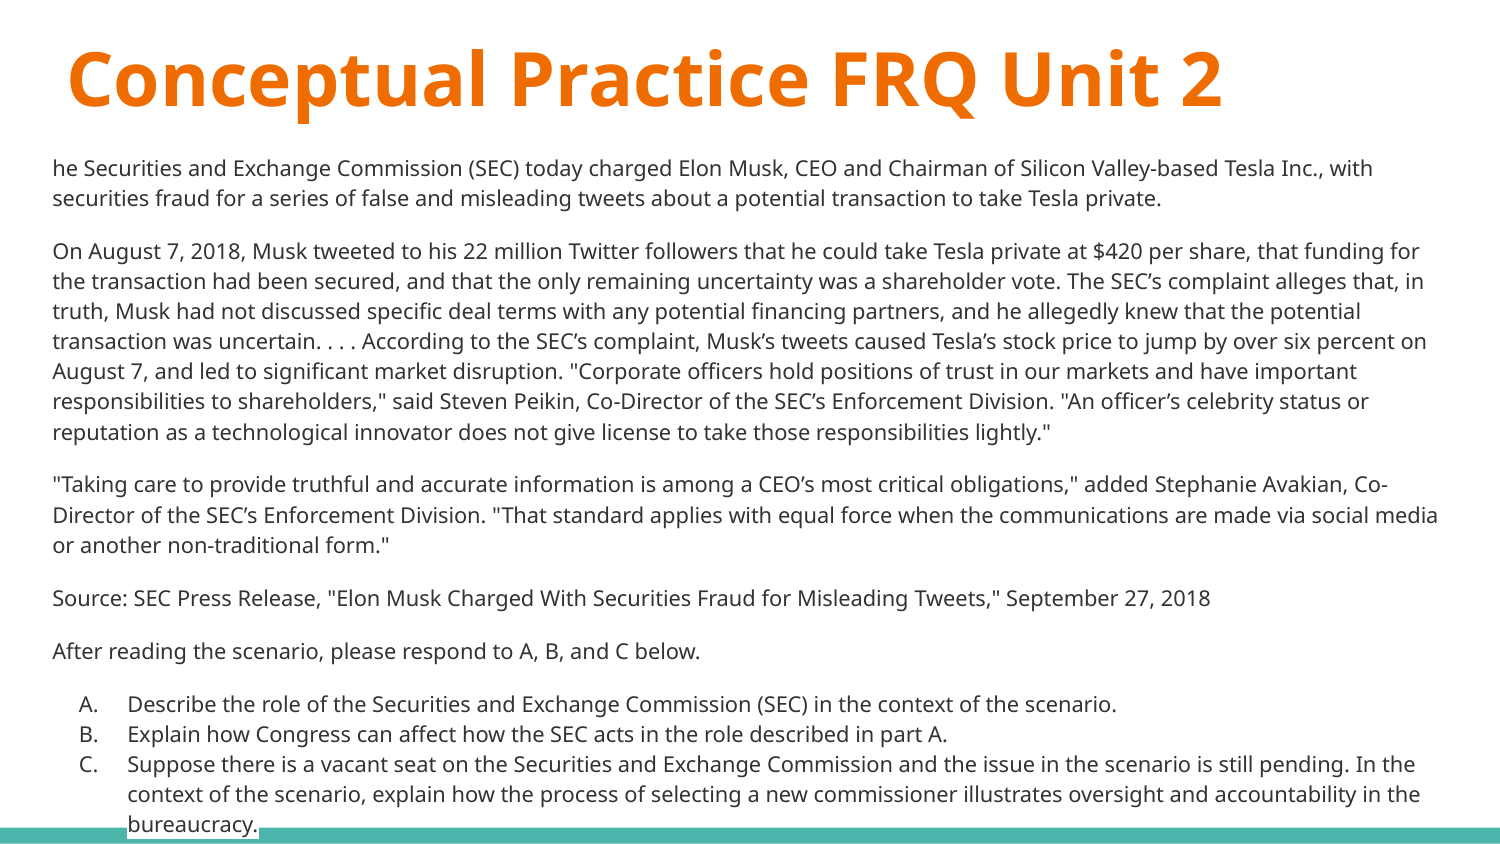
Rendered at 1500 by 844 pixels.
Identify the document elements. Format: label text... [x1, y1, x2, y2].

text_box he Securities and Exchange Commission (SEC) today charged Elon Musk, CEO and Chairman of Silicon Valley-based Tesla Inc., with securities fraud for a series of false and misleading tweets about a potential transaction to take Tesla private. On August 7, 2018, Musk tweeted to his 22 million Twitter followers that he could take Tesla private at $420 per share, that funding for the transaction had been secured, and that the only remaining uncertainty was a shareholder vote. The SEC’s complaint alleges that, in truth, Musk had not discussed specific deal terms with any potential financing partners, and he allegedly knew that the potential transaction was uncertain. . . . According to the SEC’s complaint, Musk’s tweets caused Tesla’s stock price to jump by over six percent on August 7, and led to significant market disruption. "Corporate officers hold positions of trust in our markets and have important responsibilities to shareholders," said Steven Peikin, Co-Director of the SEC’s Enforcement Division. "An officer’s celebrity status or reputation as a technological innovator does not give license to take those responsibilities lightly." "Taking care to provide truthful and accurate information is among a CEO’s most critical obligations," added Stephanie Avakian, Co-Director of the SEC’s Enforcement Division. "That standard applies with equal force when the communications are made via social media or another non-traditional form." Source: SEC Press Release, "Elon Musk Charged With Securities Fraud for Misleading Tweets," September 27, 2018 After reading the scenario, please respond to A, B, and C below. Describe the role of the Securities and Exchange Commission (SEC) in the context of the scenario. Explain how Congress can affect how the SEC acts in the role described in part A. Suppose there is a vacant seat on the Securities and Exchange Commission and the issue in the scenario is still pending. In the context of the scenario, explain how the process of selecting a new commissioner illustrates oversight and accountability in the bureaucracy. [37, 135, 1468, 674]
title Conceptual Practice FRQ Unit 2 [51, 16, 1449, 111]
